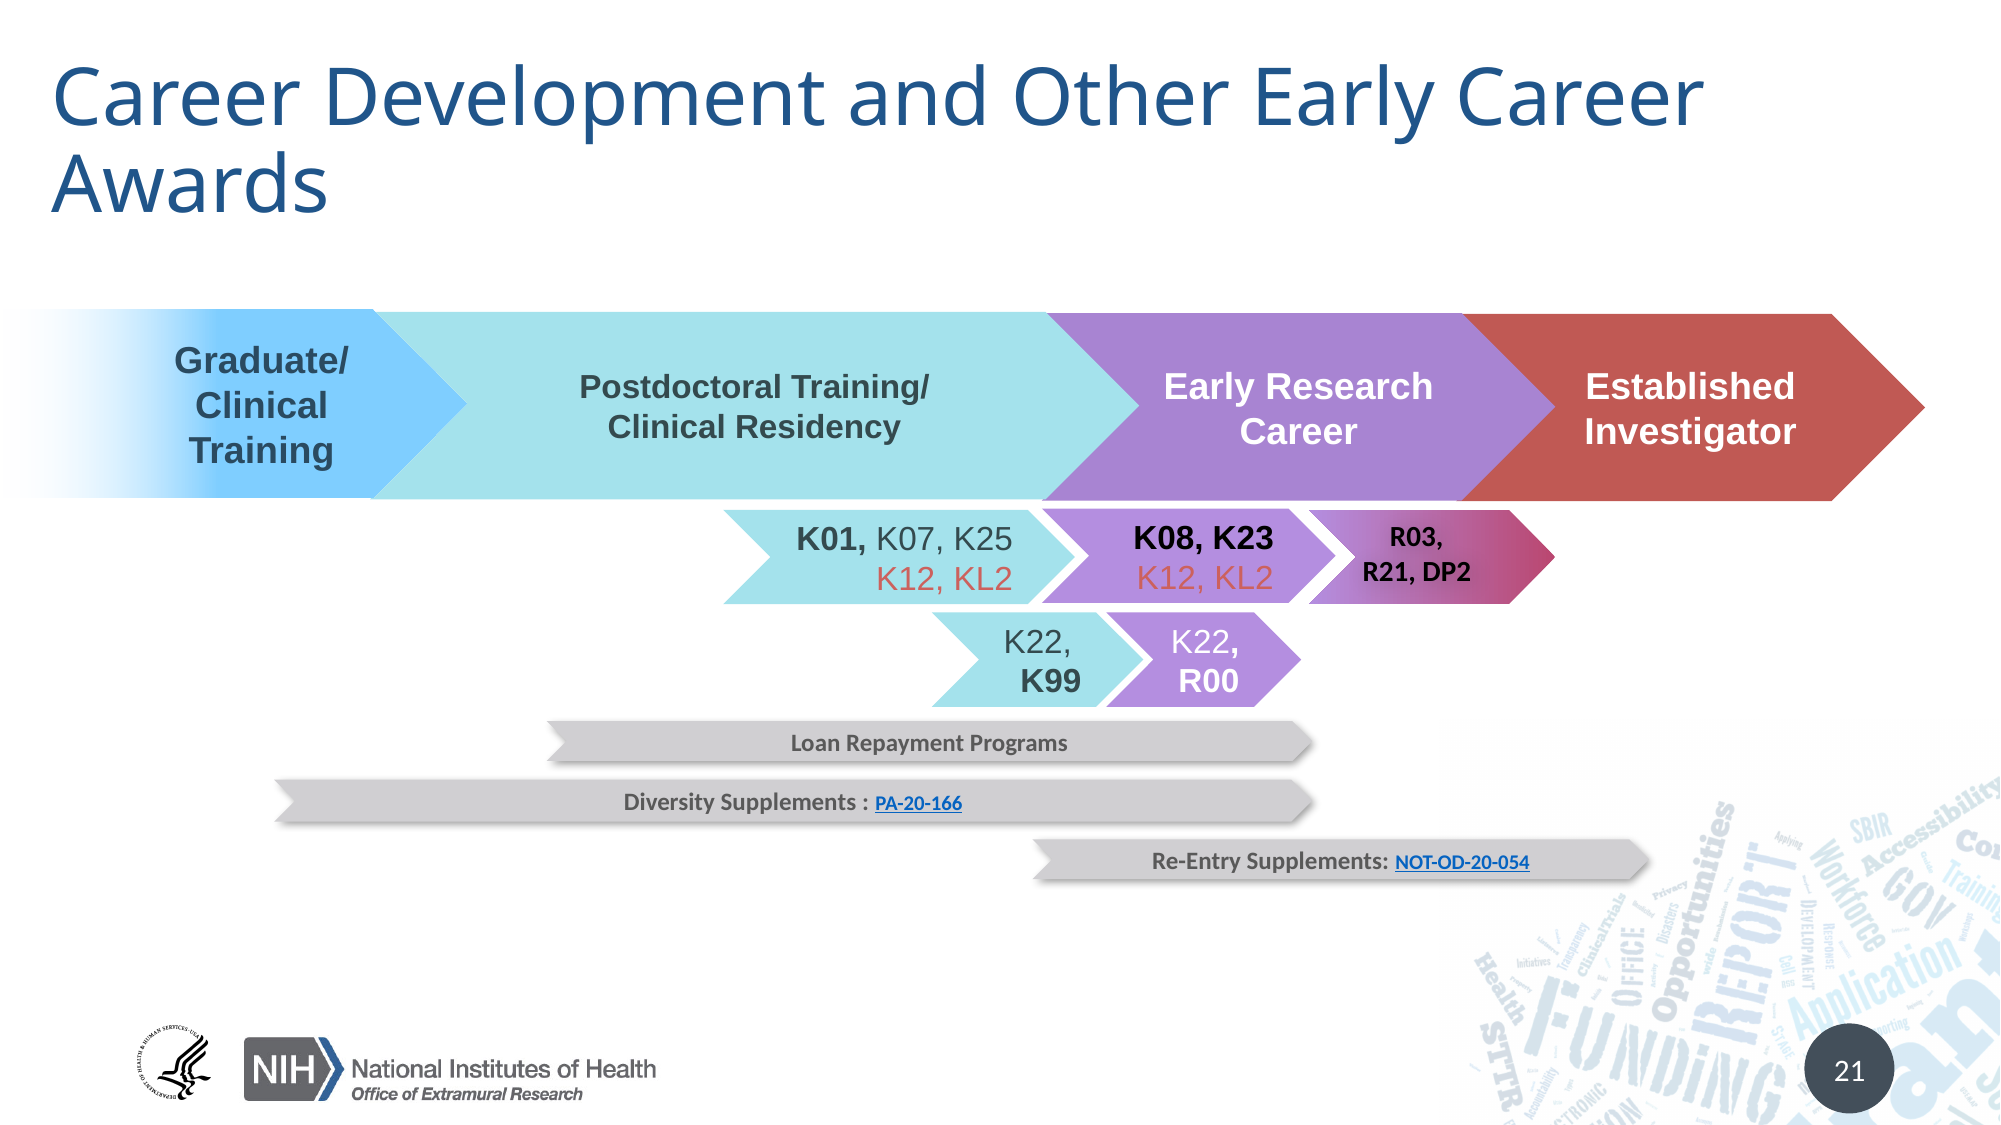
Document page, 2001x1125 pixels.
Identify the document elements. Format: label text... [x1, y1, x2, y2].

text_box Early Research Career [1039, 312, 1557, 502]
text_box K01, K07, K25 K12, KL2 [720, 508, 1077, 606]
text_box R03, R21, DP2 [1358, 517, 1476, 588]
text_box K22, K99 [929, 611, 1145, 708]
text_box Graduate/ Clinical Training [0, 309, 469, 499]
text_box K22, R00 [1103, 611, 1303, 708]
text_box Diversity Supplements : PA-20-166 [271, 778, 1314, 823]
title Career Development and Other Early Career Awards [36, 49, 1926, 237]
text_box [1306, 508, 1557, 606]
picture [233, 1023, 663, 1110]
text_box Established Investigator [1453, 312, 1927, 503]
text_box Postdoctoral Training/ Clinical Residency [367, 310, 1141, 501]
text_box Re-Entry Supplements: NOT-OD-20-054 [1029, 838, 1651, 881]
picture [137, 1025, 211, 1100]
text_box K08, K23 K12, KL2 [1039, 507, 1338, 604]
text_box Loan Repayment Programs [544, 720, 1314, 763]
